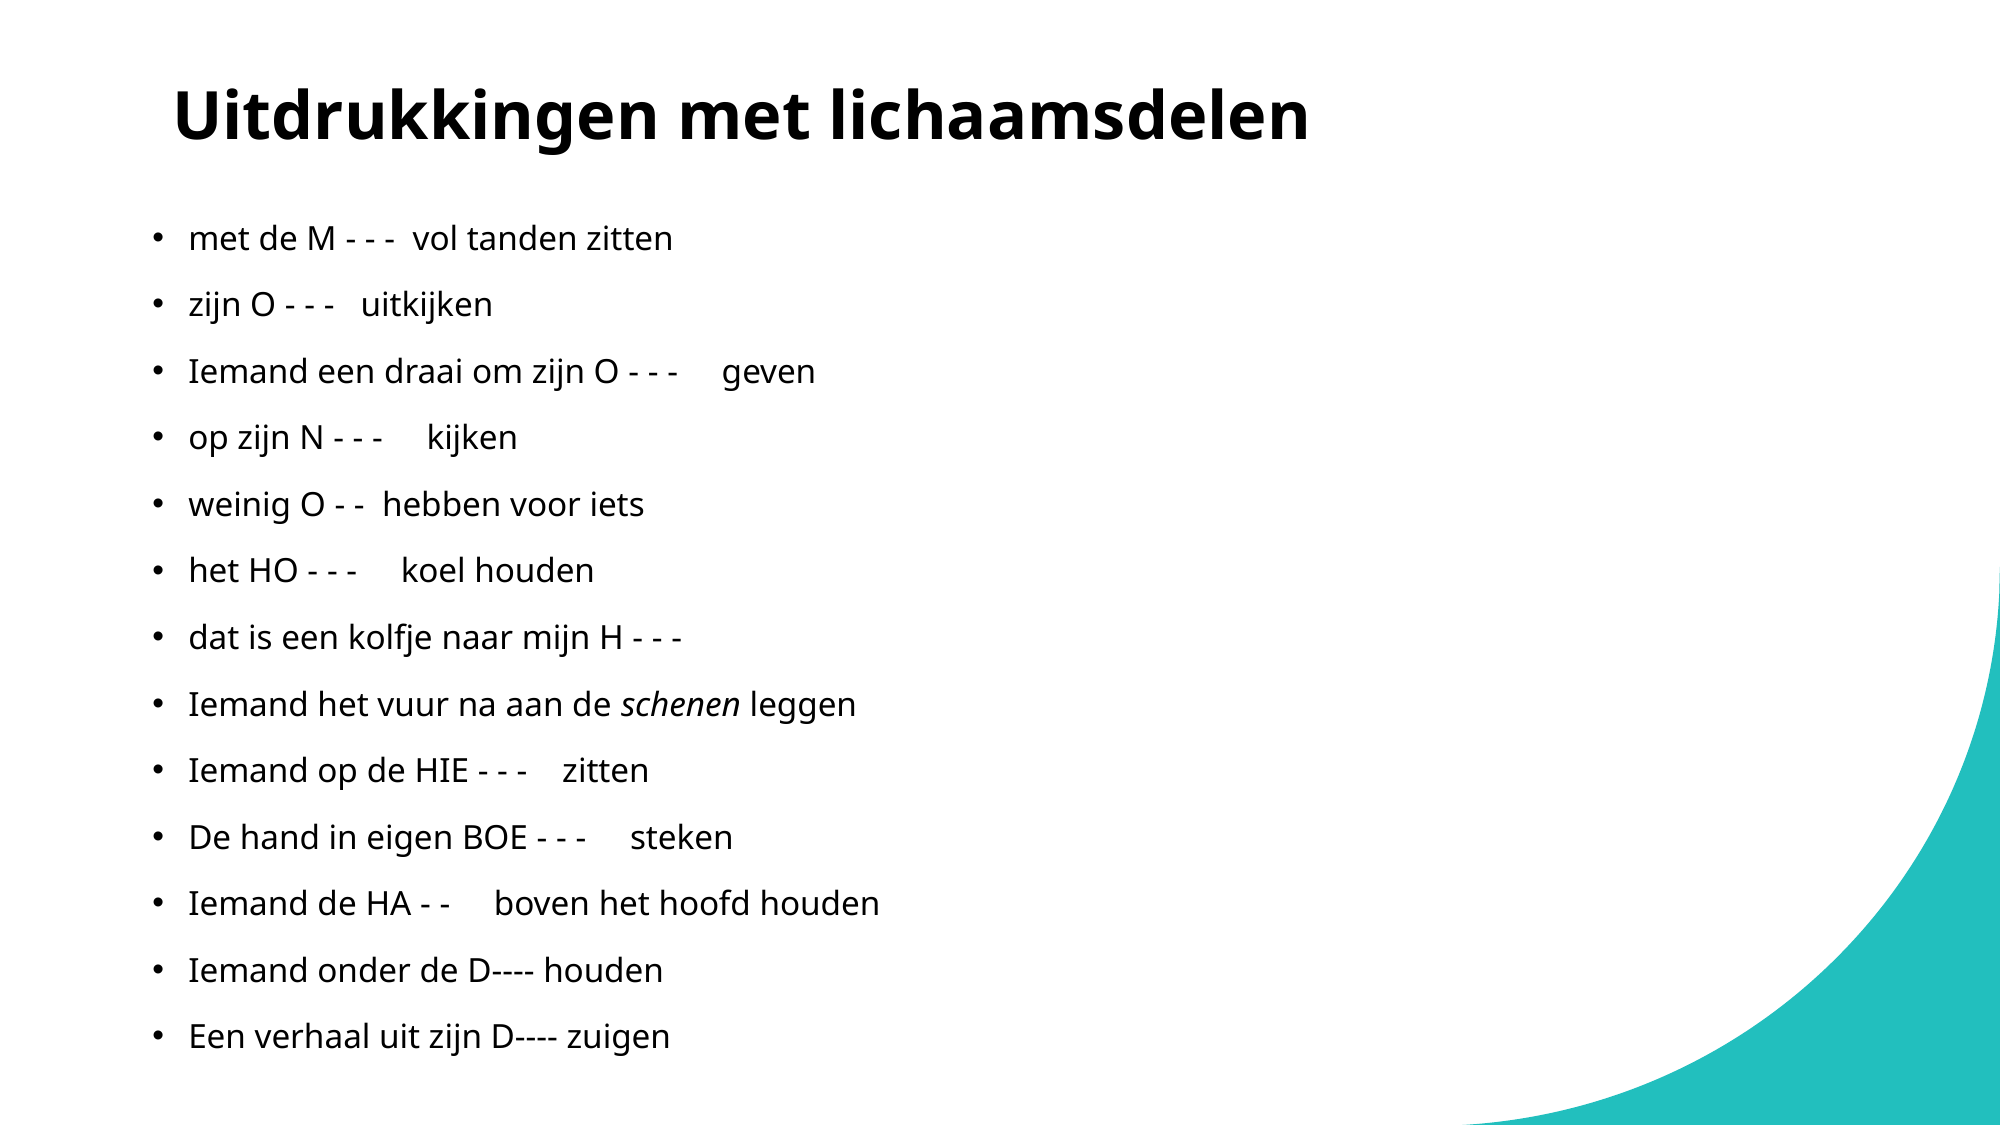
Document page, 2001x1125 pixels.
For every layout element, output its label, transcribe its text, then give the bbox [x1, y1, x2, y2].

title Uitdrukkingen met lichaamsdelen [157, 25, 1790, 161]
list met de M - - - vol tanden zitten zijn O - - - uitkijken Iemand een draai om zijn O - - - geven op zijn N - - - kijken weinig O - - hebben voor iets het HO - - - koel houden dat is een kolfje naar mijn H - - - Iemand het vuur na aan de schenen leggen Iemand op de HIE - - - zitten De hand in eigen BOE - - - steken Iemand de HA - - boven het hoofd houden Iemand onder de D---- houden Een verhaal uit zijn D---- zuigen [137, 201, 1862, 1072]
